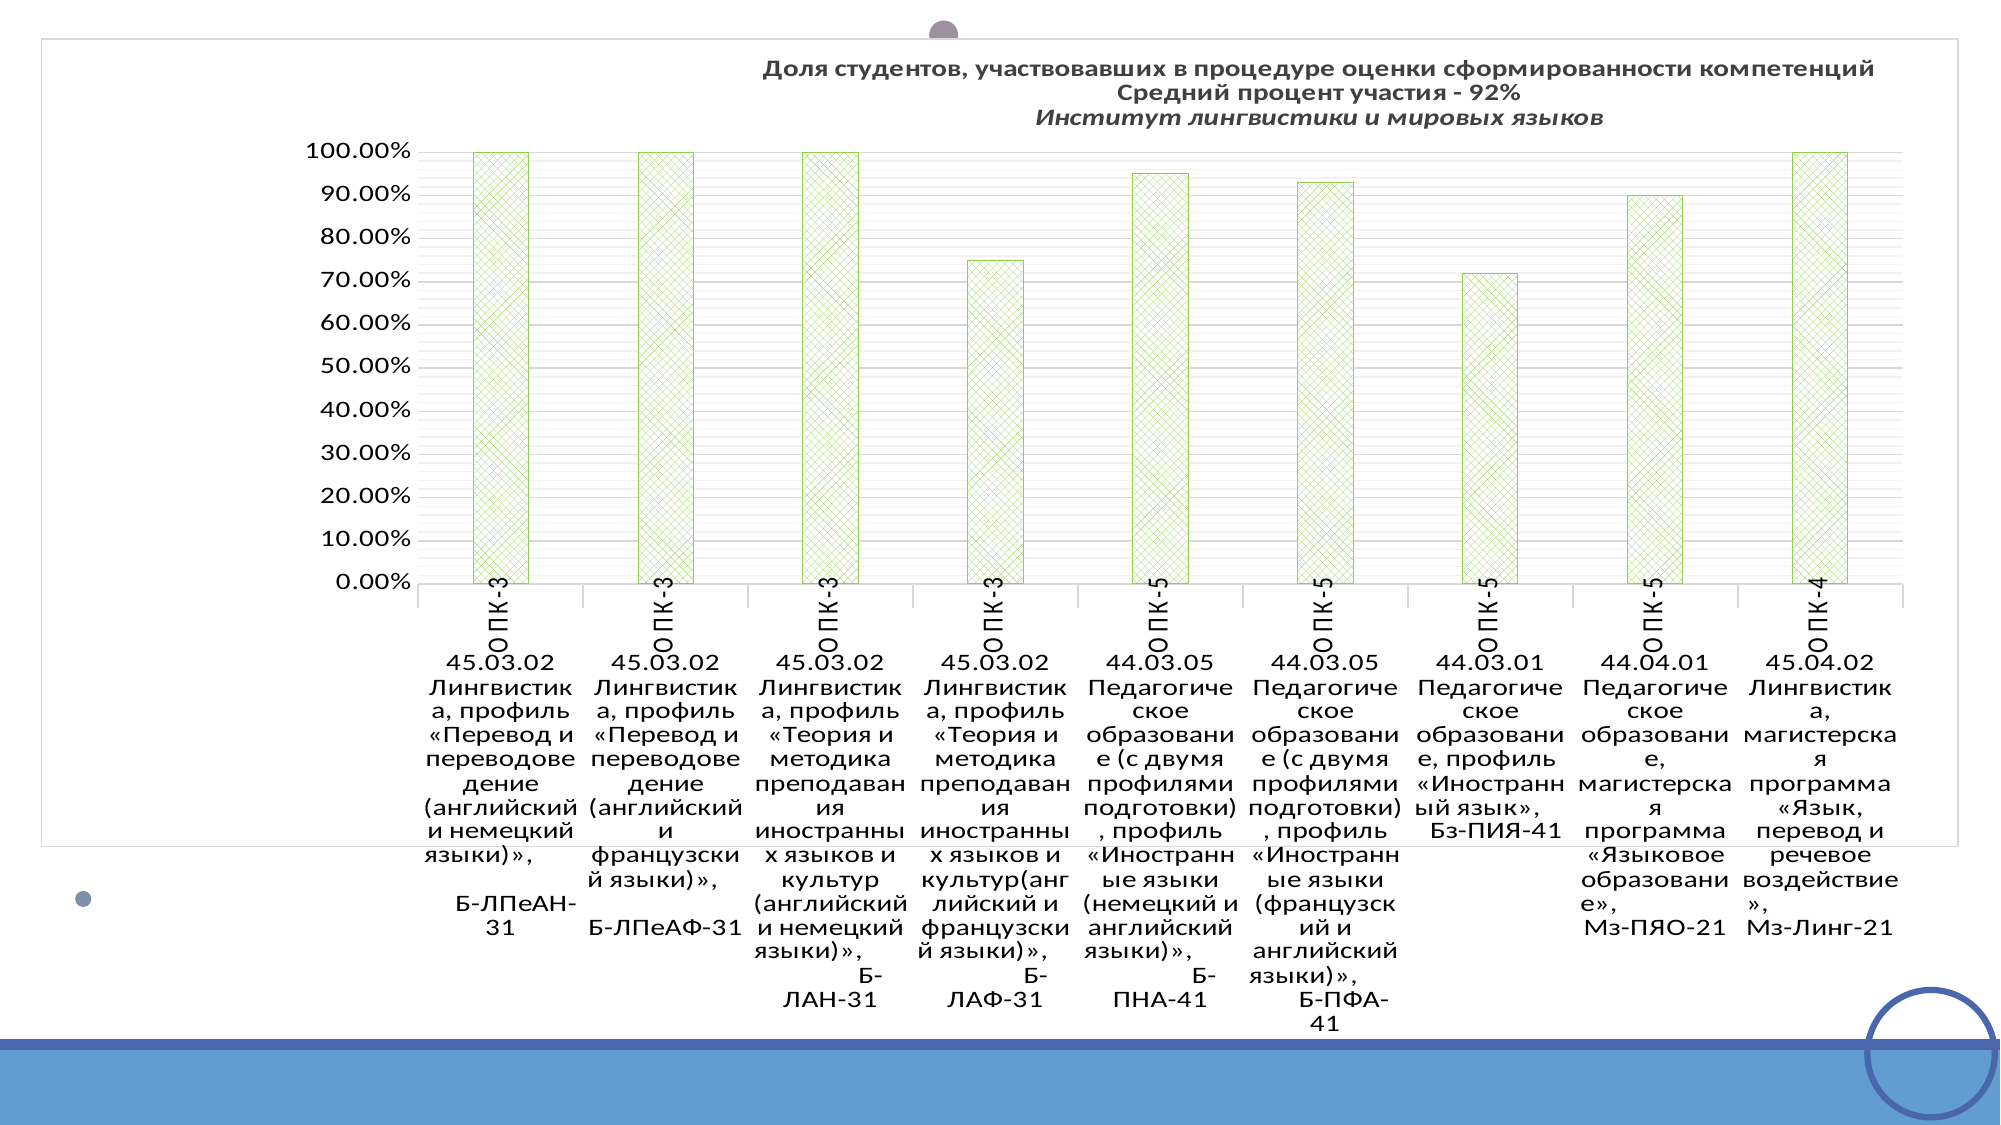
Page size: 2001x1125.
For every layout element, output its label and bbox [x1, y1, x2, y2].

chart [40, 37, 1959, 1039]
